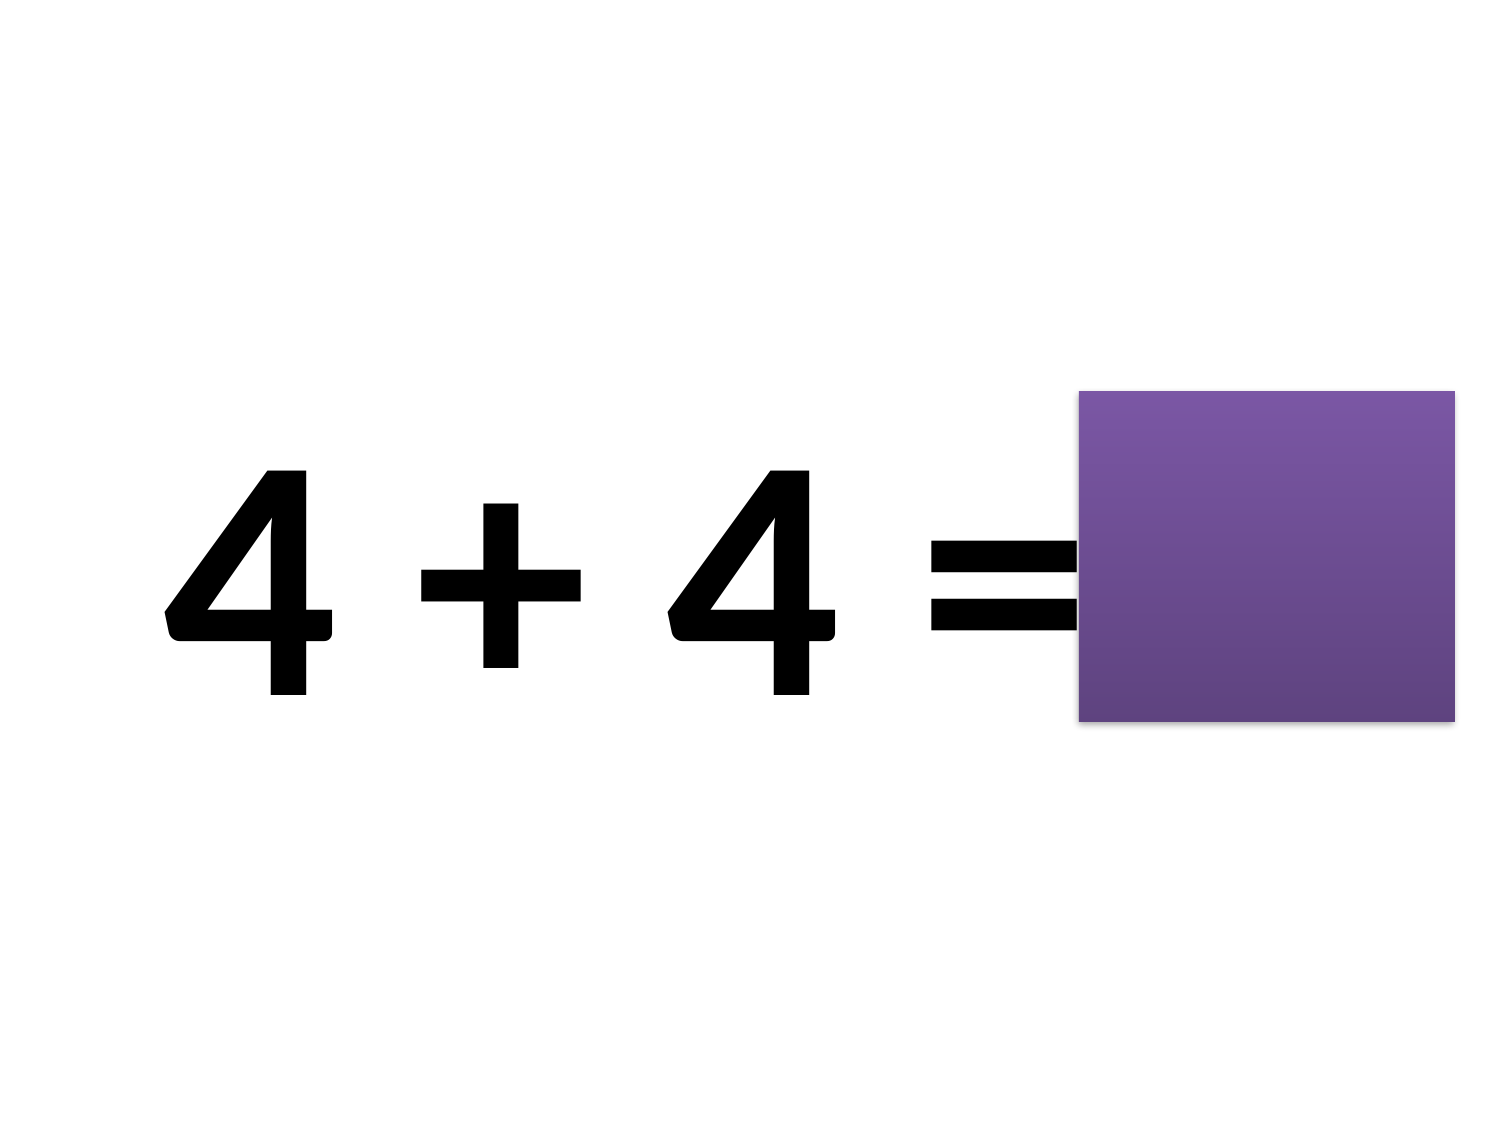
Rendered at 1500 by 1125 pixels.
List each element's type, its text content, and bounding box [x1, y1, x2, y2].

text_box [1078, 391, 1455, 722]
text_box 4 + 4 = 8 [50, 312, 1457, 801]
